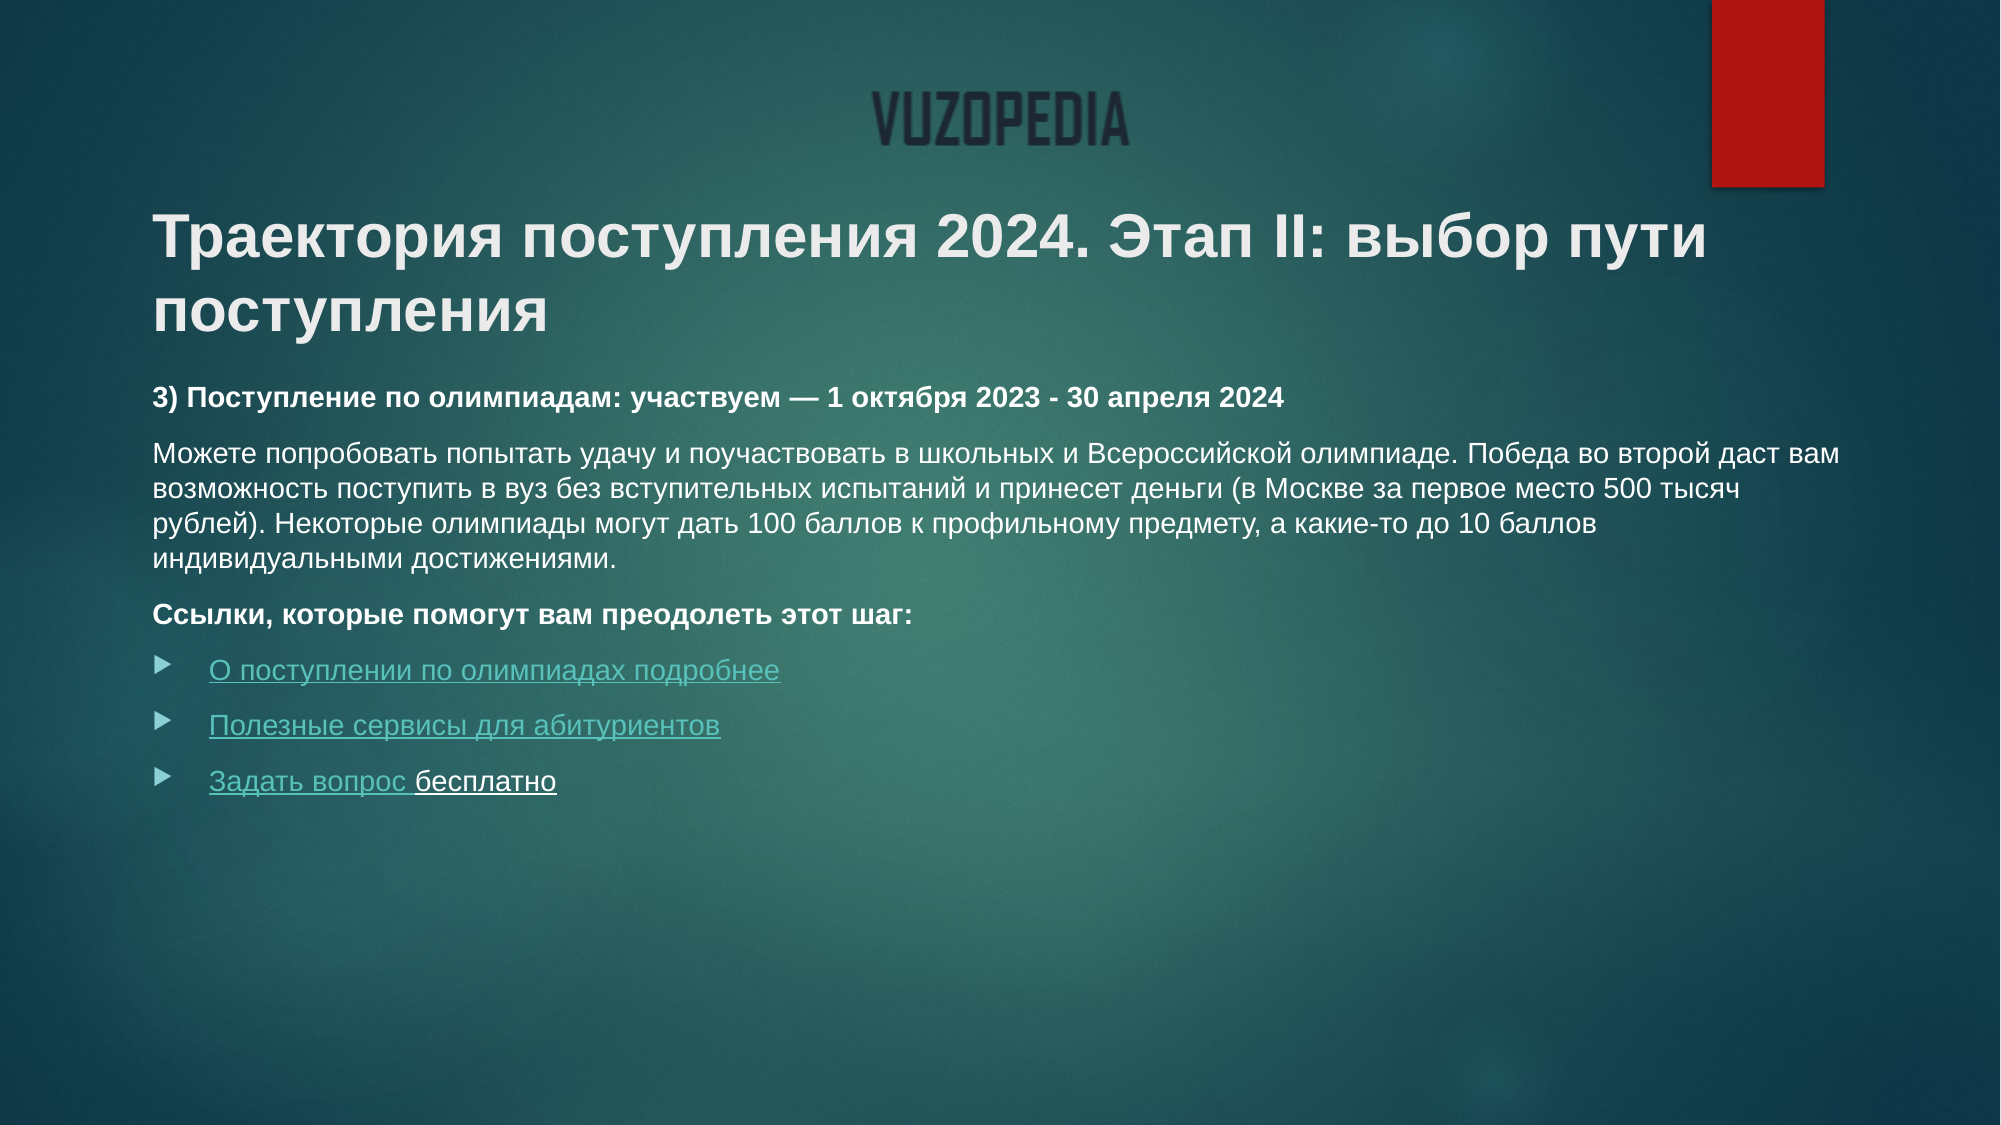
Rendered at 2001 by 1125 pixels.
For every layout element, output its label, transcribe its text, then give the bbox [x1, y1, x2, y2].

title Траектория поступления 2024. Этап II: выбор пути поступления [137, 187, 1863, 353]
picture [0, 0, 2001, 1125]
list 3) Поступление по олимпиадам: участвуем — 1 октября 2023 - 30 апреля 2024 Можете попробовать попытать удачу и поучаствовать в школьных и Всероссийской олимпиаде. Победа во второй даст вам возможность поступить в вуз без вступительных испытаний и принесет деньги (в Москве за первое место 500 тысяч рублей). Некоторые олимпиады могут дать 100 баллов к профильному предмету, а какие-то до 10 баллов индивидуальными достижениями. Ссылки, которые помогут вам преодолеть этот шаг: О поступлении по олимпиадах подробнее Полезные сервисы для абитуриентов Задать вопрос бесплатно [137, 371, 1863, 1080]
